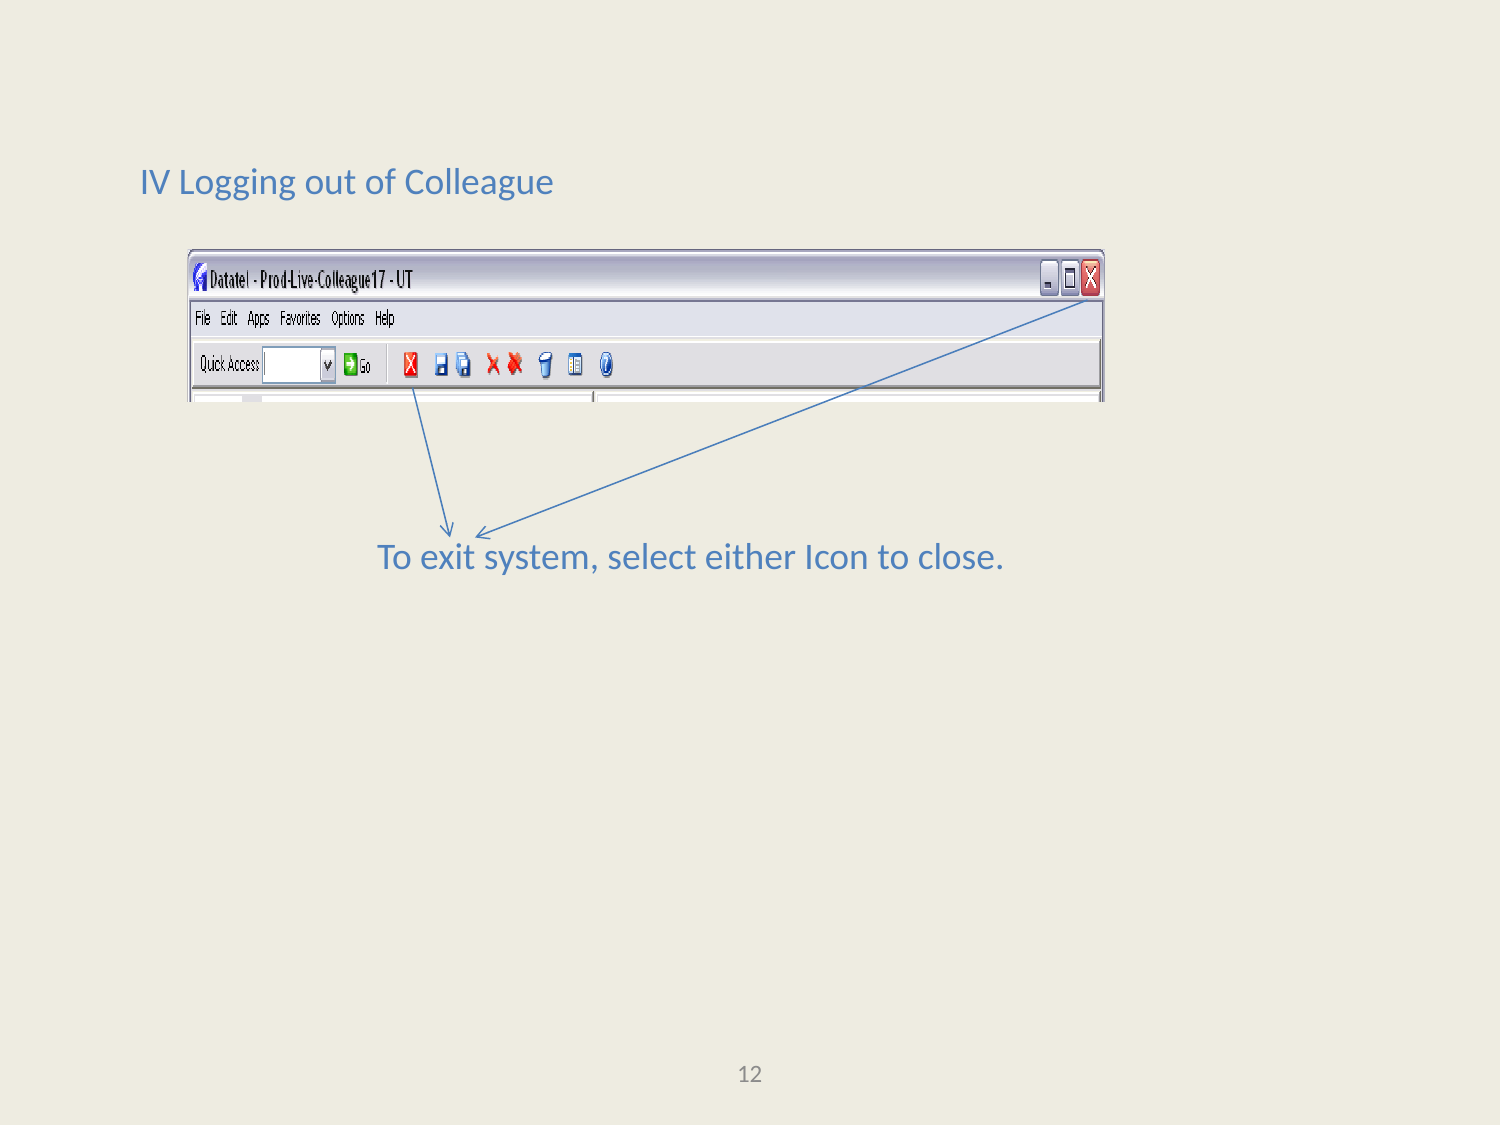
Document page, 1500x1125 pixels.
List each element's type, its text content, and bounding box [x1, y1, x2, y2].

text_box To exit system, select either Icon to close. [362, 524, 1100, 585]
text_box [355, 443, 469, 482]
text_box IV Logging out of Colleague [125, 149, 850, 210]
footer 12 [512, 1042, 988, 1103]
picture [187, 249, 1106, 402]
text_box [474, 299, 1088, 538]
